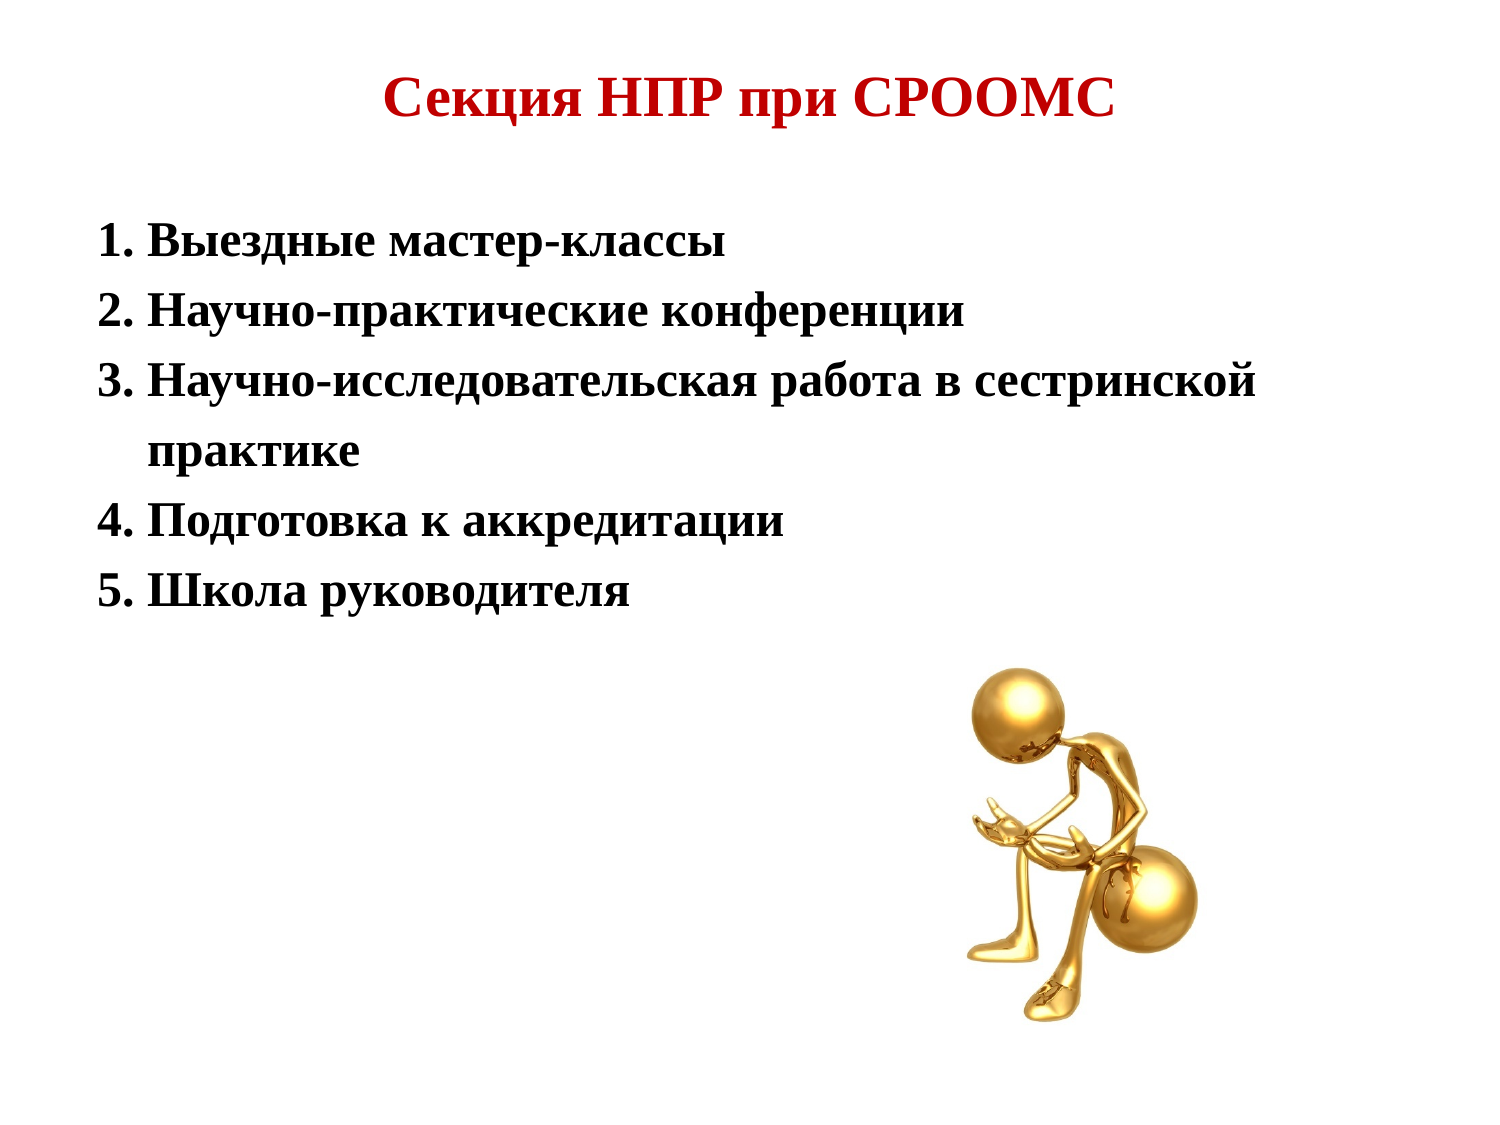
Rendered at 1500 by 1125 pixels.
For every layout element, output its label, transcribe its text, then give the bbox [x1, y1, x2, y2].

title Секция НПР при СРООМС [75, 45, 1425, 141]
list 1. Выездные мастер-классы 2. Научно-практические конференции 3. Научно-исследовательская работа в сестринской практике 4. Подготовка к аккредитации 5. Школа руководителя [82, 199, 1425, 1017]
picture [726, 620, 1400, 1042]
